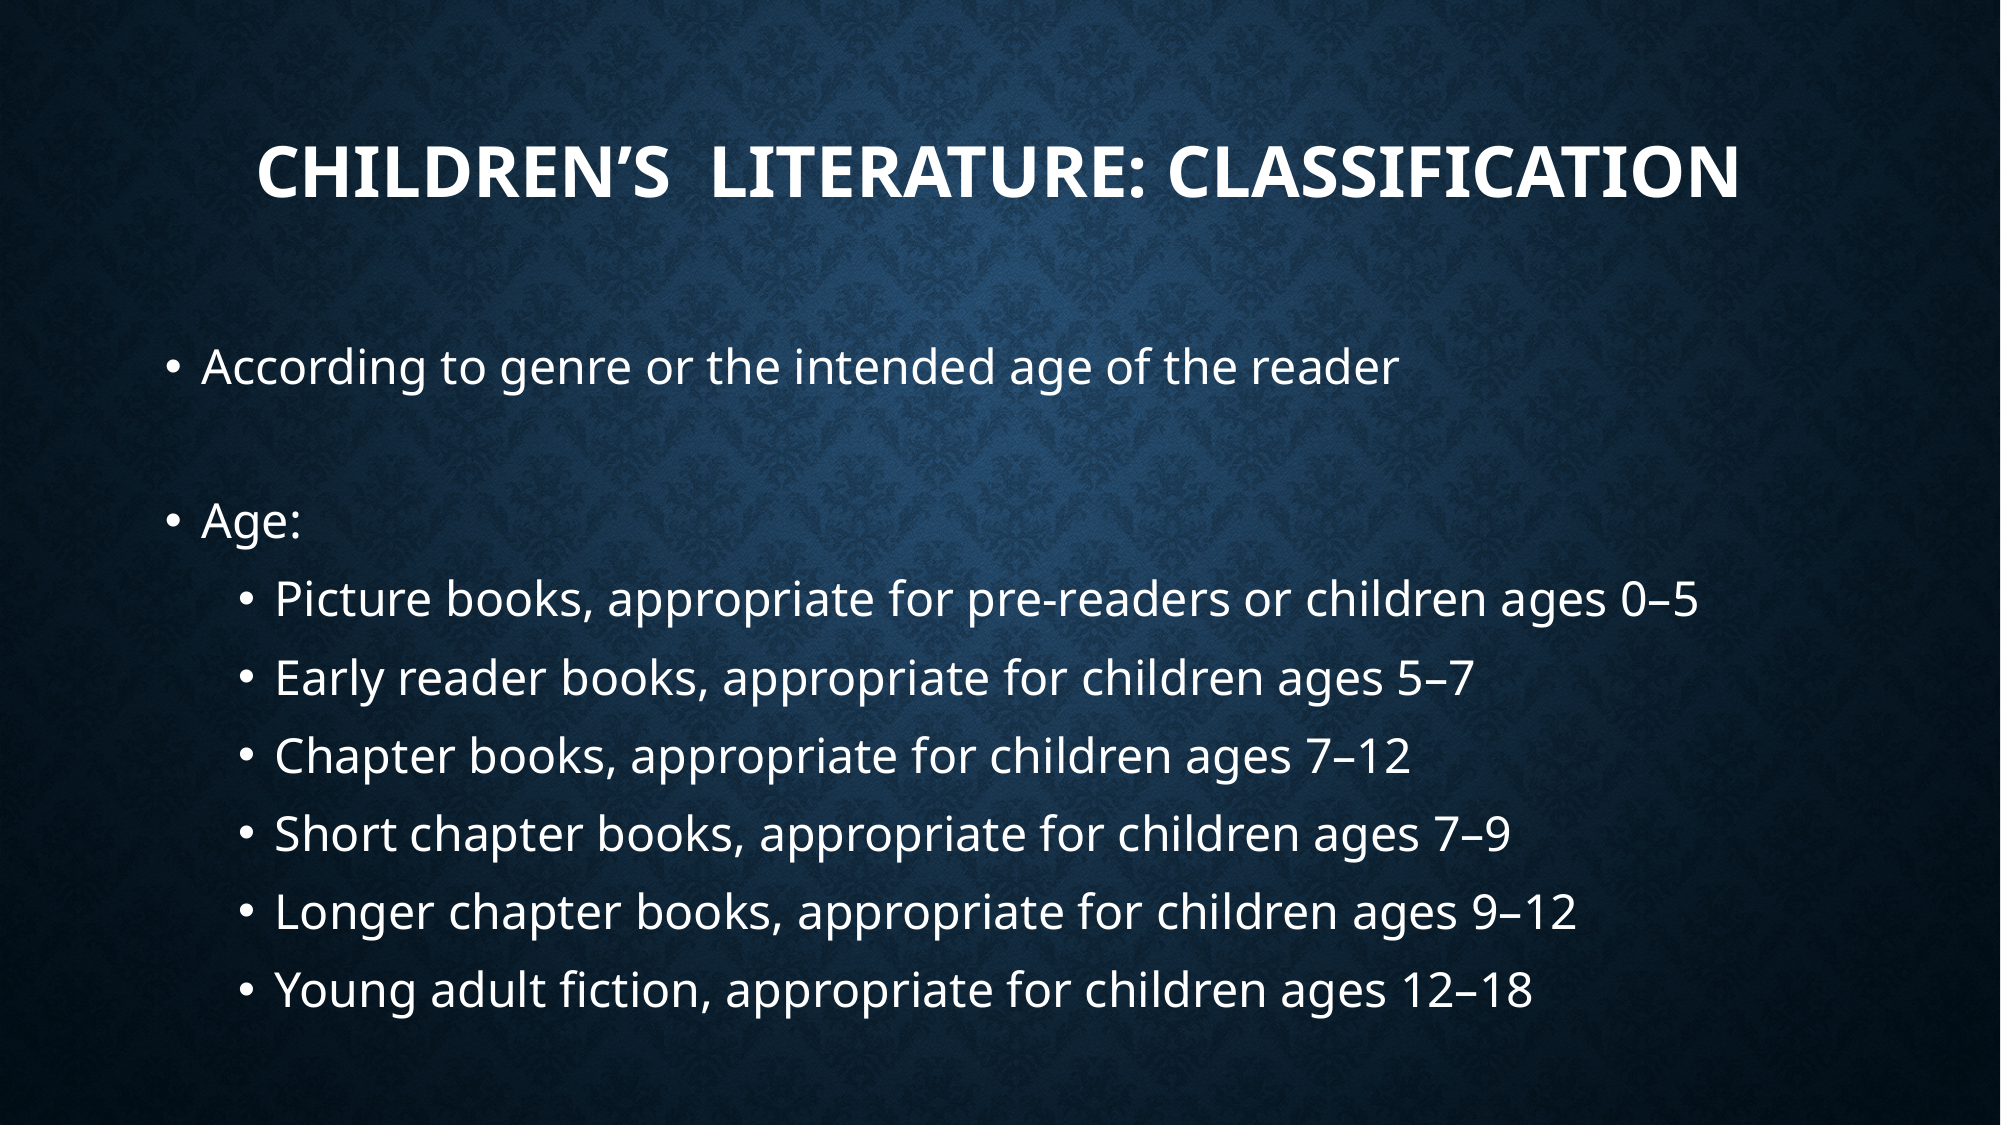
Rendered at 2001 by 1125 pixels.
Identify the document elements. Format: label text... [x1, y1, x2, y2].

list According to genre or the intended age of the reader Age: Picture books, appropriate for pre-readers or children ages 0–5 Early reader books, appropriate for children ages 5–7 Chapter books, appropriate for children ages 7–12 Short chapter books, appropriate for children ages 7–9 Longer chapter books, appropriate for children ages 9–12 Young adult fiction, appropriate for children ages 12–18 [149, 317, 1849, 1040]
title Children’s literature: classification [149, 66, 1849, 284]
